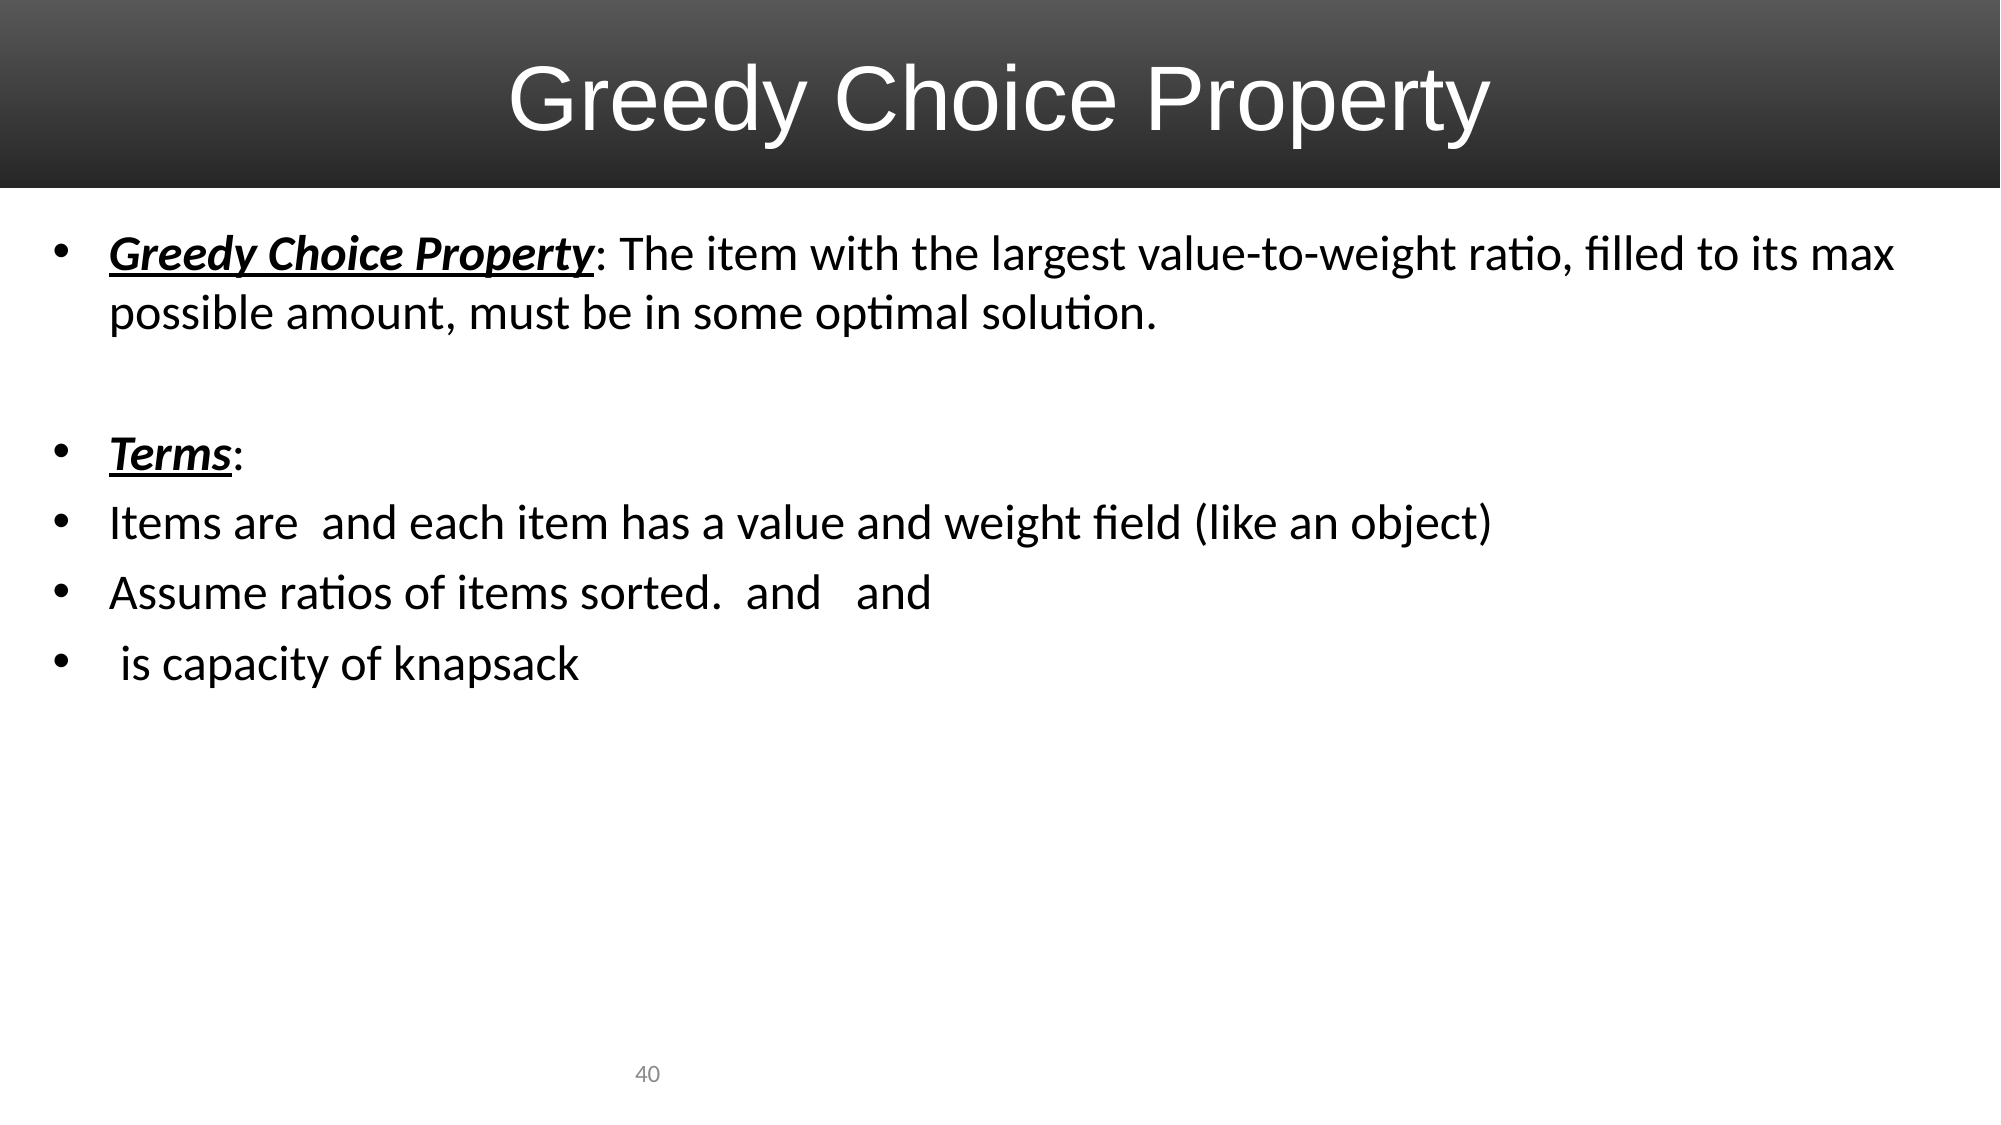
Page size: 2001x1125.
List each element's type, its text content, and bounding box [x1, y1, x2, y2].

slide_number 40 [350, 1042, 676, 1103]
title Greedy Choice Property [99, 24, 1900, 163]
